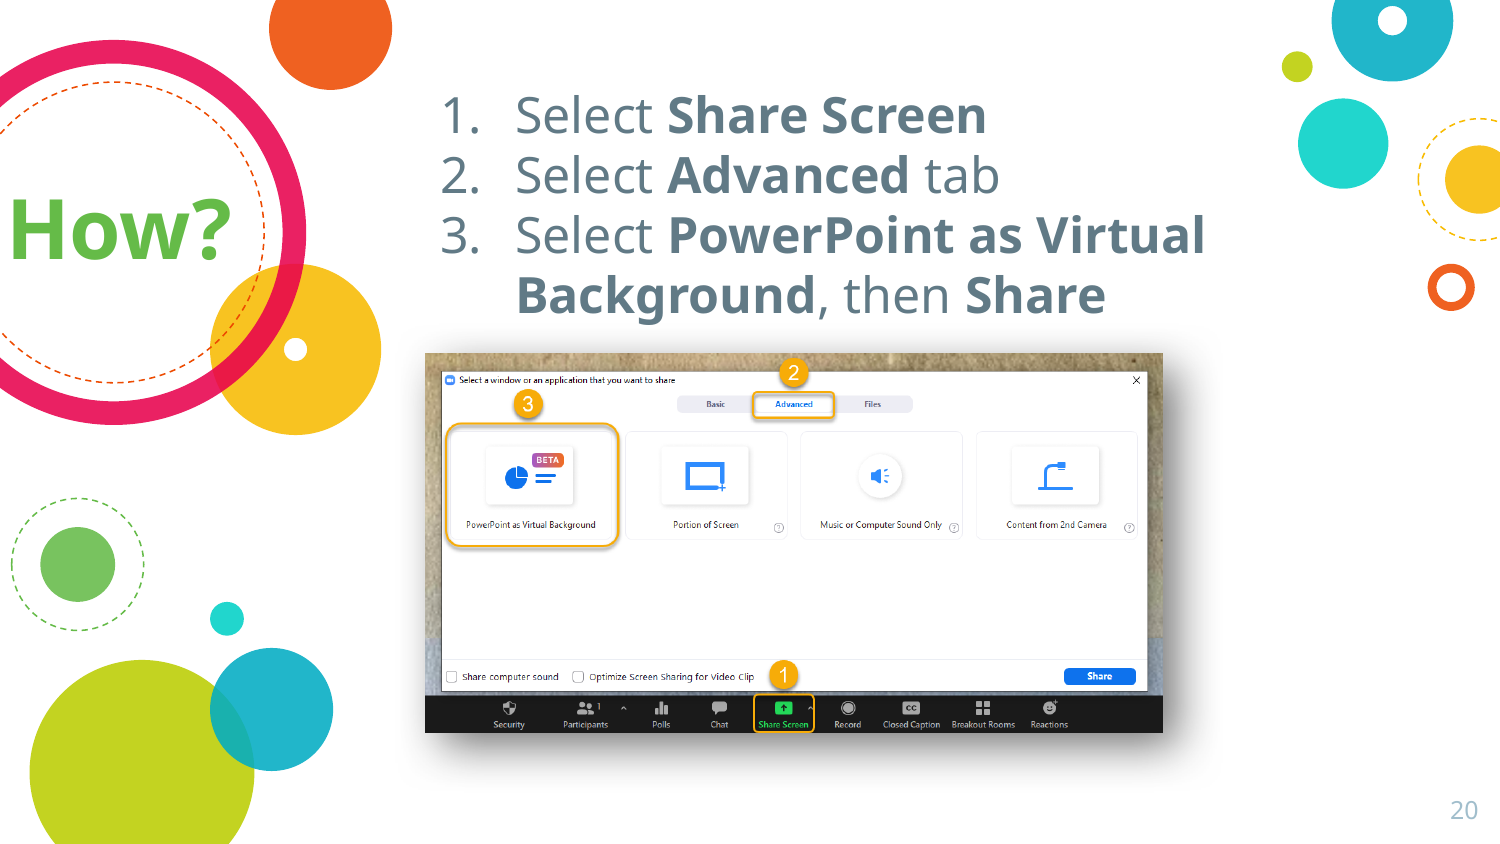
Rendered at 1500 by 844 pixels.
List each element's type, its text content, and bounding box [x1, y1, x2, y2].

picture [424, 353, 1163, 733]
title How? [0, 147, 272, 292]
text_box Select Share Screen Select Advanced tab Select PowerPoint as Virtual Background, then Share [425, 76, 1399, 331]
slide_number 20 [1416, 779, 1494, 844]
